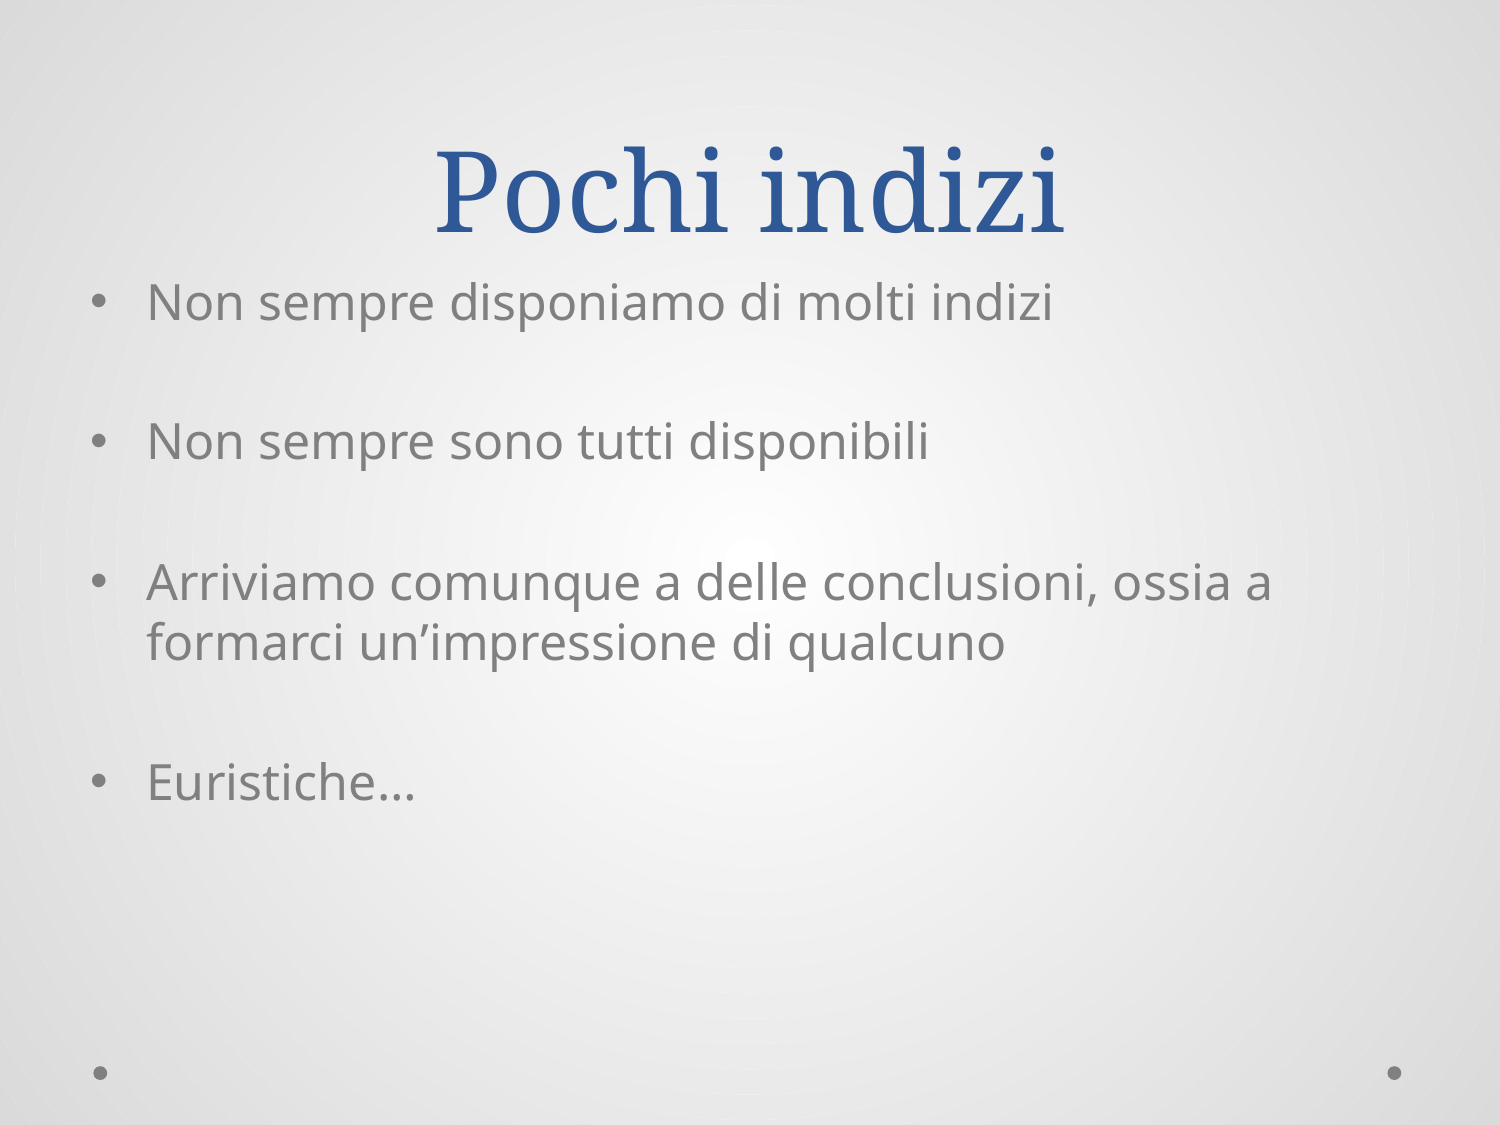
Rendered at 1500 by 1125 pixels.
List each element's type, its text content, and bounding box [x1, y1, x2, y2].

title Pochi indizi [75, 0, 1425, 262]
list Non sempre disponiamo di molti indizi Non sempre sono tutti disponibili Arriviamo comunque a delle conclusioni, ossia a formarci un’impressione di qualcuno Euristiche… [75, 262, 1425, 1005]
